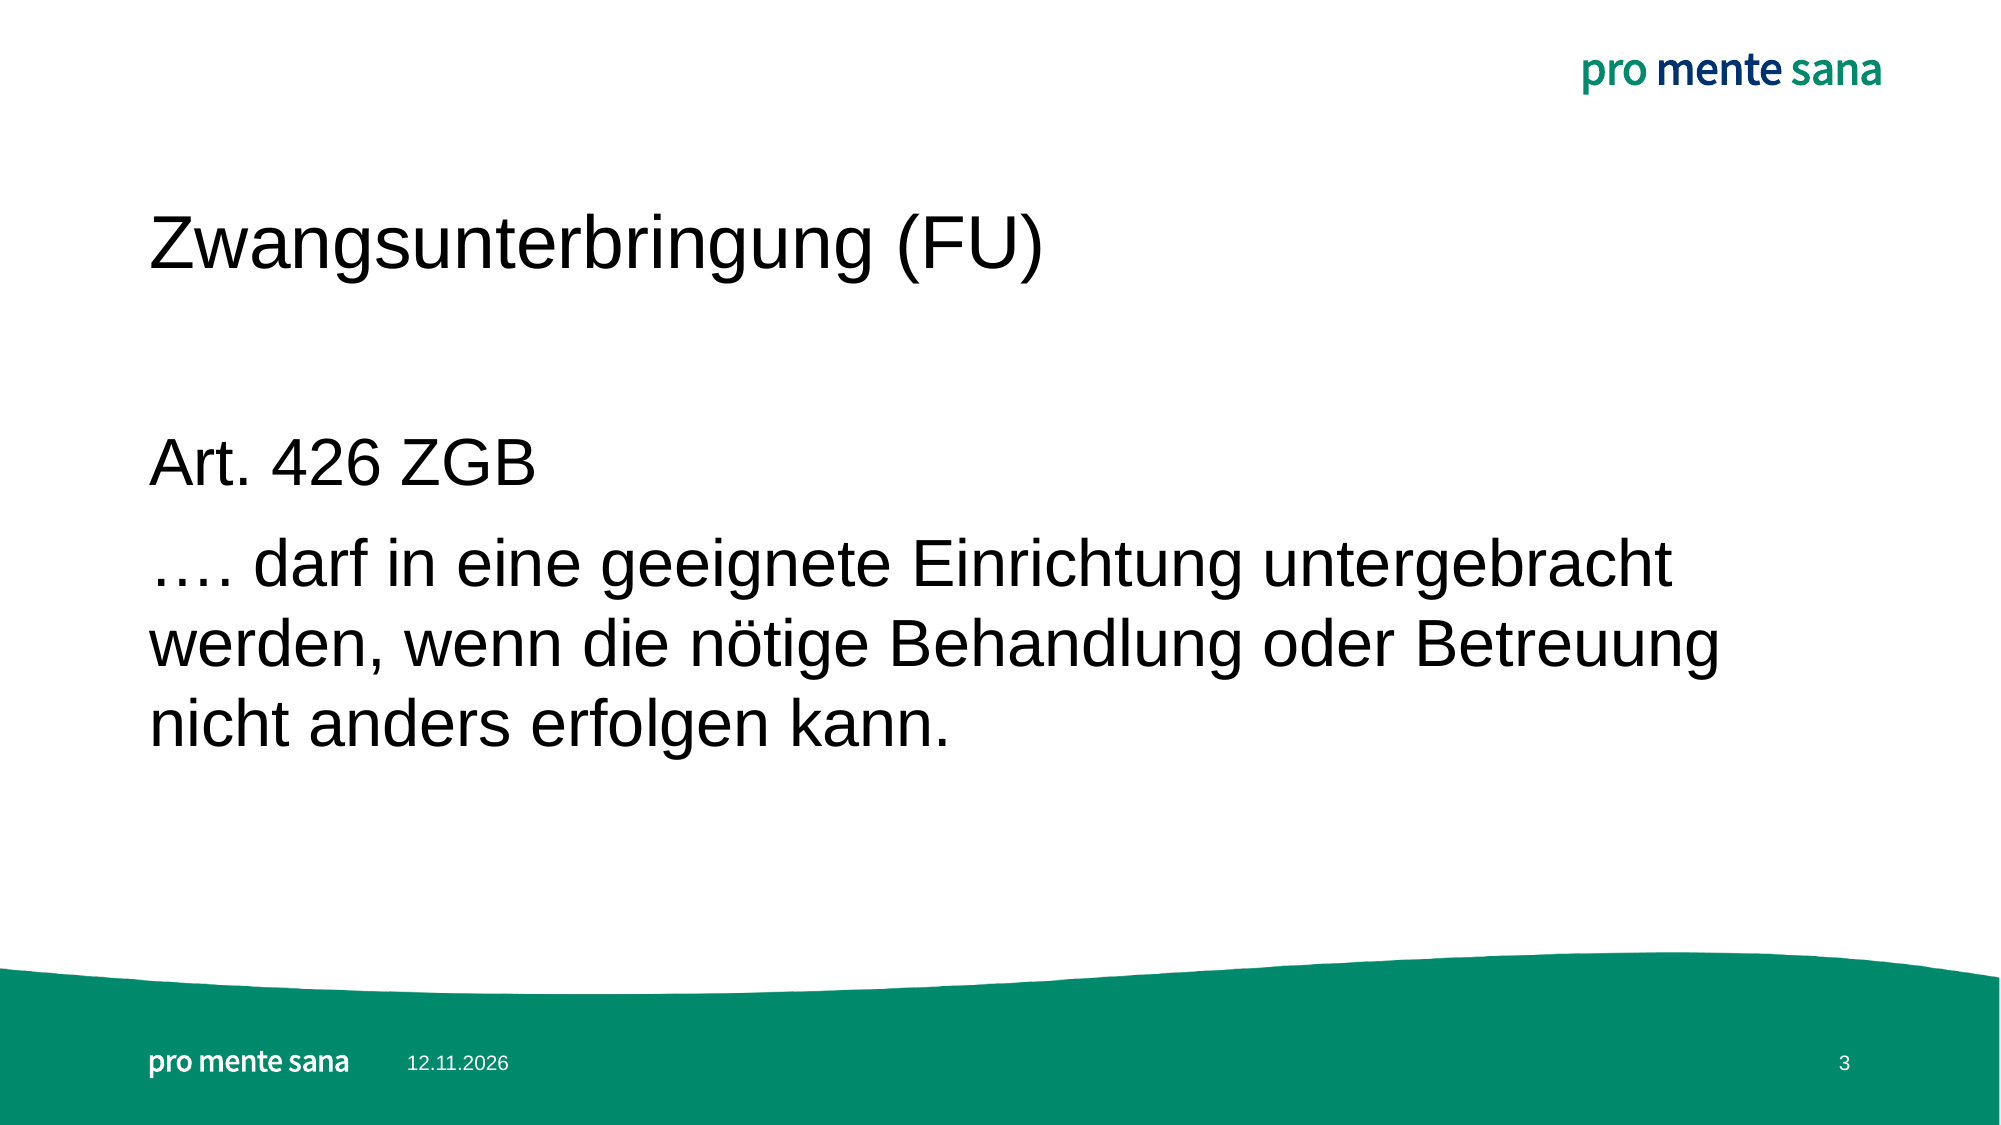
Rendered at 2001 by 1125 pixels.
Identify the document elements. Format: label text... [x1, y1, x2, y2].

list Art. 426 ZGB …. darf in eine geeignete Einrichtung untergebracht werden, wenn die nötige Behandlung oder Betreuung nicht anders erfolgen kann. [149, 338, 1851, 929]
picture [0, 0, 2000, 1125]
slide_number 3 [1744, 1049, 1851, 1086]
title Zwangsunterbringung (FU) [149, 60, 1851, 285]
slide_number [406, 1049, 567, 1086]
